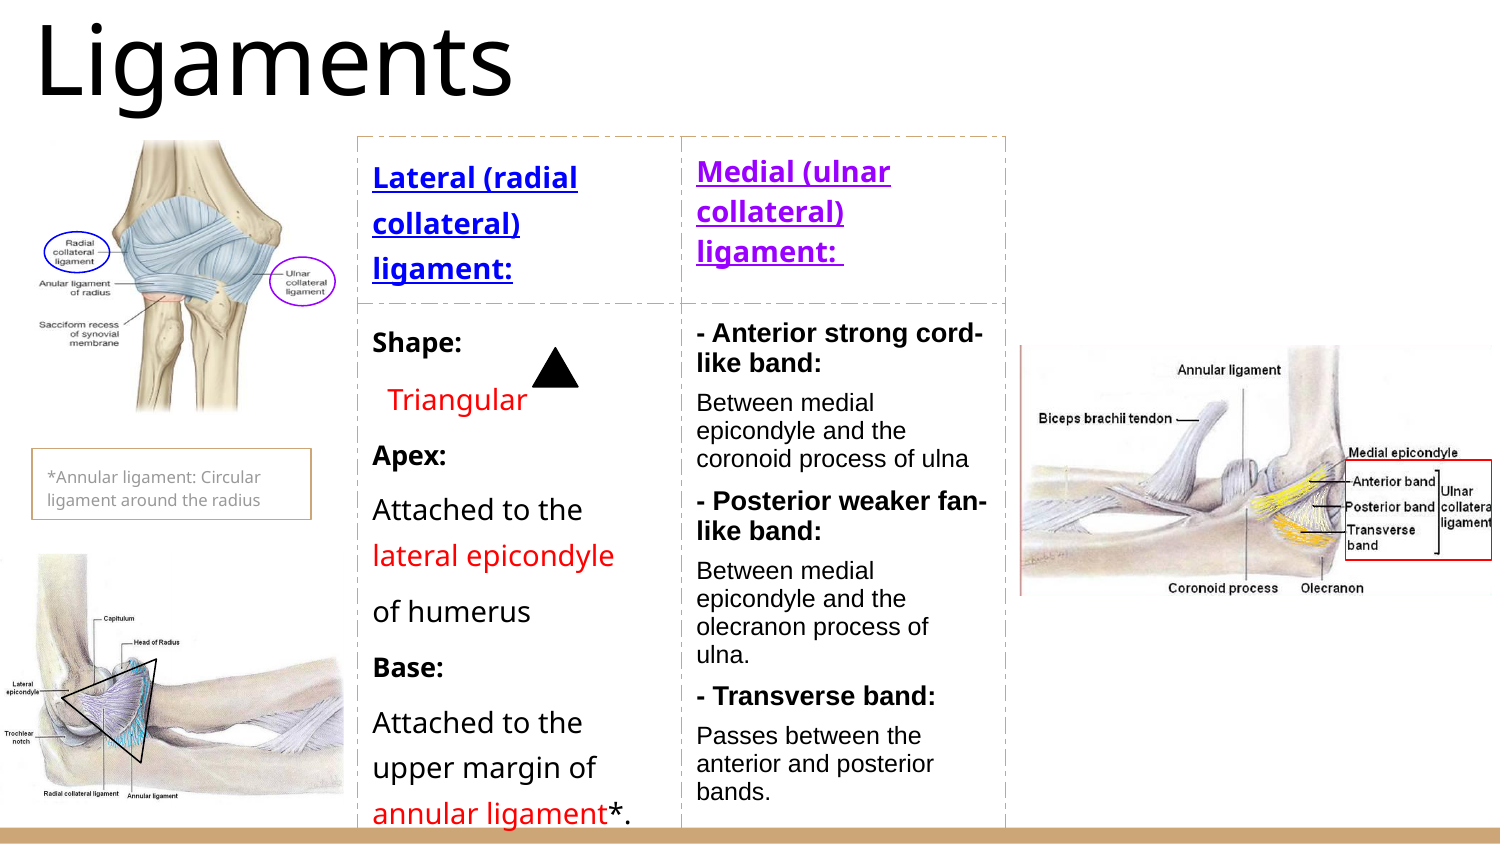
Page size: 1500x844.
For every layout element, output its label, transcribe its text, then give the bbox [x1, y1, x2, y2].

text_box *Annular ligament: Circular ligament around the radius [32, 448, 311, 520]
text_box [532, 347, 578, 387]
table_cell - Anterior strong cord-like band: Between medial epicondyle and the coronoid process of ulna - Posterior weaker fan-like band: Between medial epicondyle and the olecranon process of ulna. - Transverse band: Passes between the anterior and posterior bands. [681, 303, 1005, 844]
picture [1018, 344, 1493, 596]
table_header Lateral (radial collateral) ligament: [357, 136, 681, 303]
table_header Medial (ulnar collateral) ligament: [681, 136, 1005, 303]
picture [34, 140, 336, 415]
table_cell Shape: Triangular Apex: Attached to the lateral epicondyle of humerus Base: Attached to the upper margin of annular ligament*. [357, 303, 681, 844]
title Ligaments [11, 0, 538, 130]
picture [0, 553, 344, 805]
